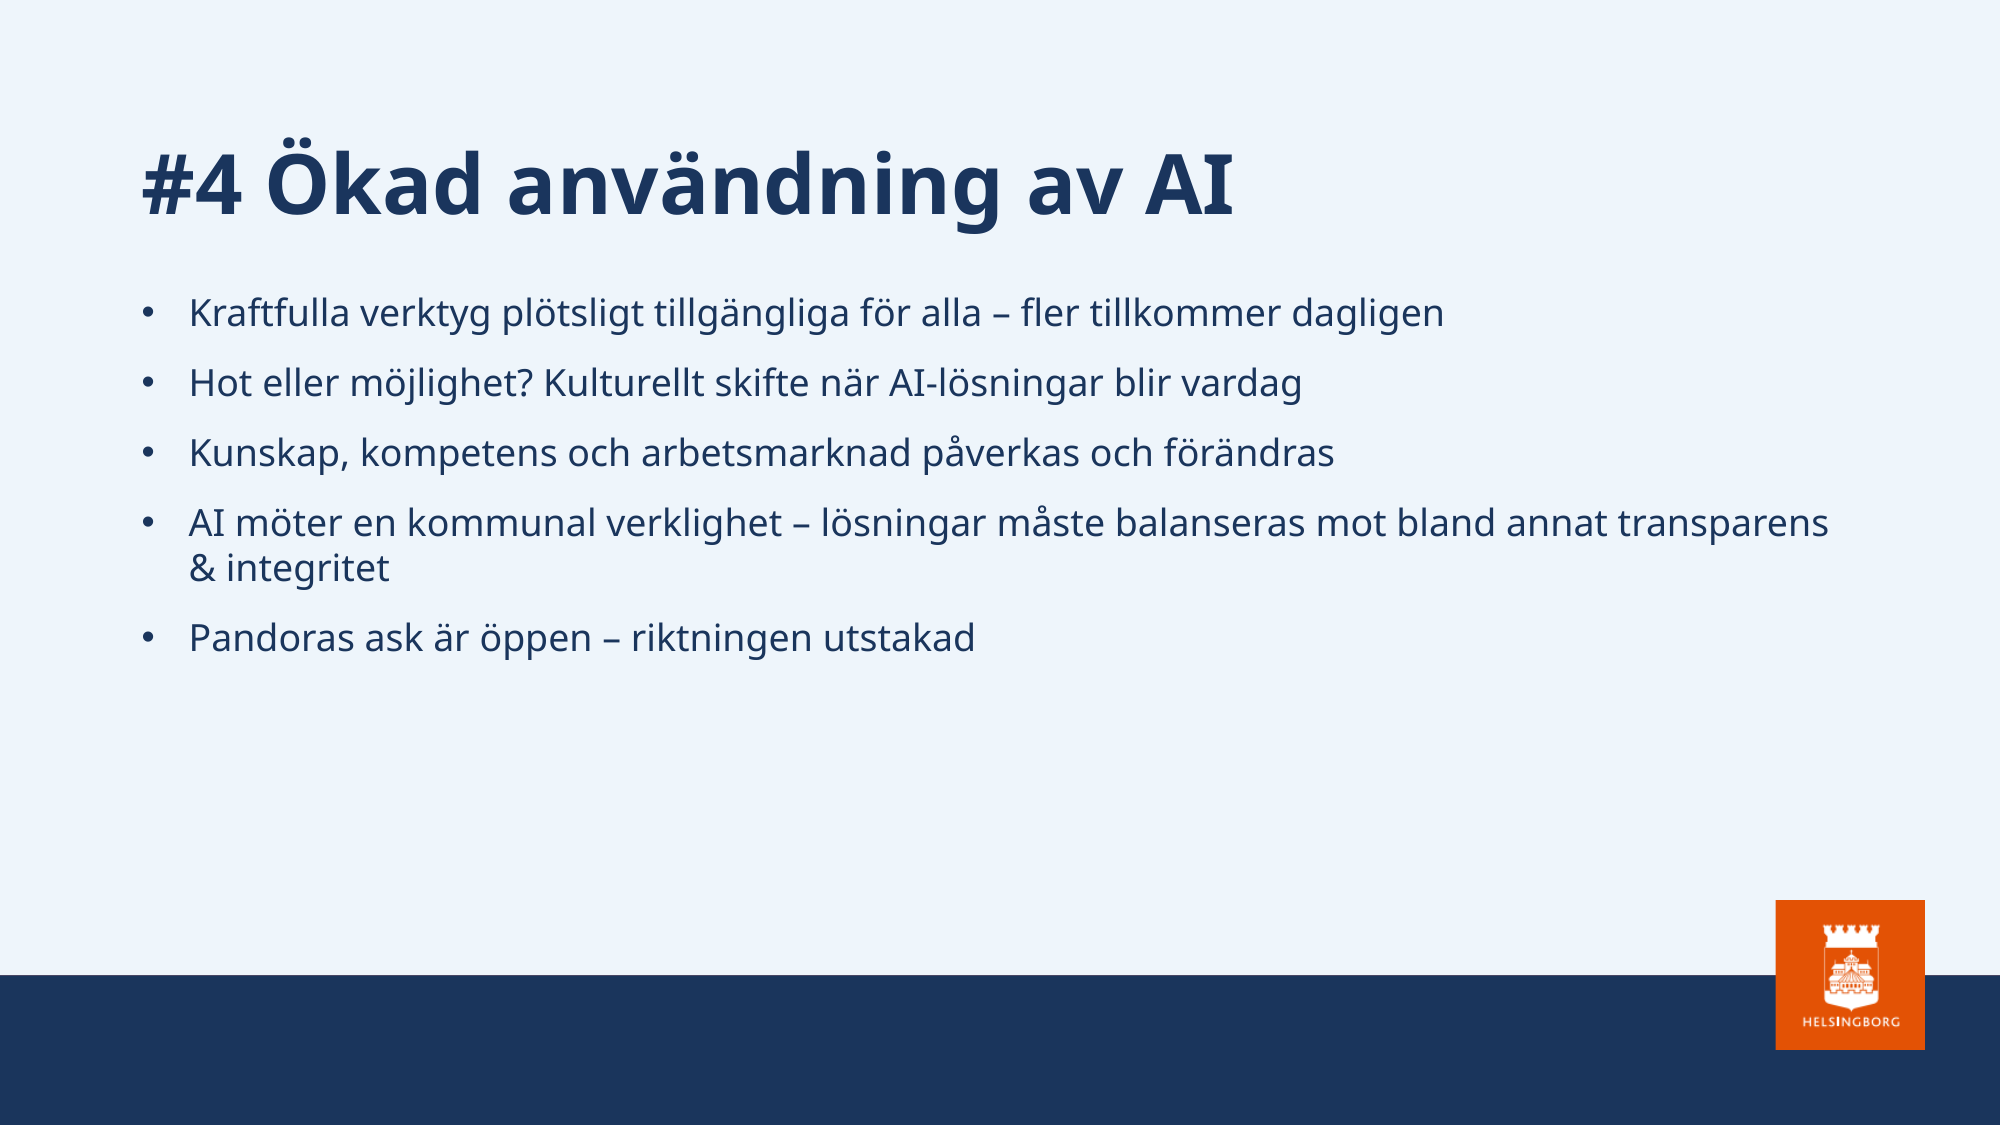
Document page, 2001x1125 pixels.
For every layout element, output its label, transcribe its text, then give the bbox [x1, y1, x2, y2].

title #4 Ökad användning av AI [141, 141, 1859, 233]
list Kraftfulla verktyg plötsligt tillgängliga för alla – fler tillkommer dagligen Hot eller möjlighet? Kulturellt skifte när AI-lösningar blir vardag Kunskap, kompetens och arbetsmarknad påverkas och förändras AI möter en kommunal verklighet – lösningar måste balanseras mot bland annat transparens & integritet Pandoras ask är öppen – riktningen utstakad [141, 236, 1859, 689]
